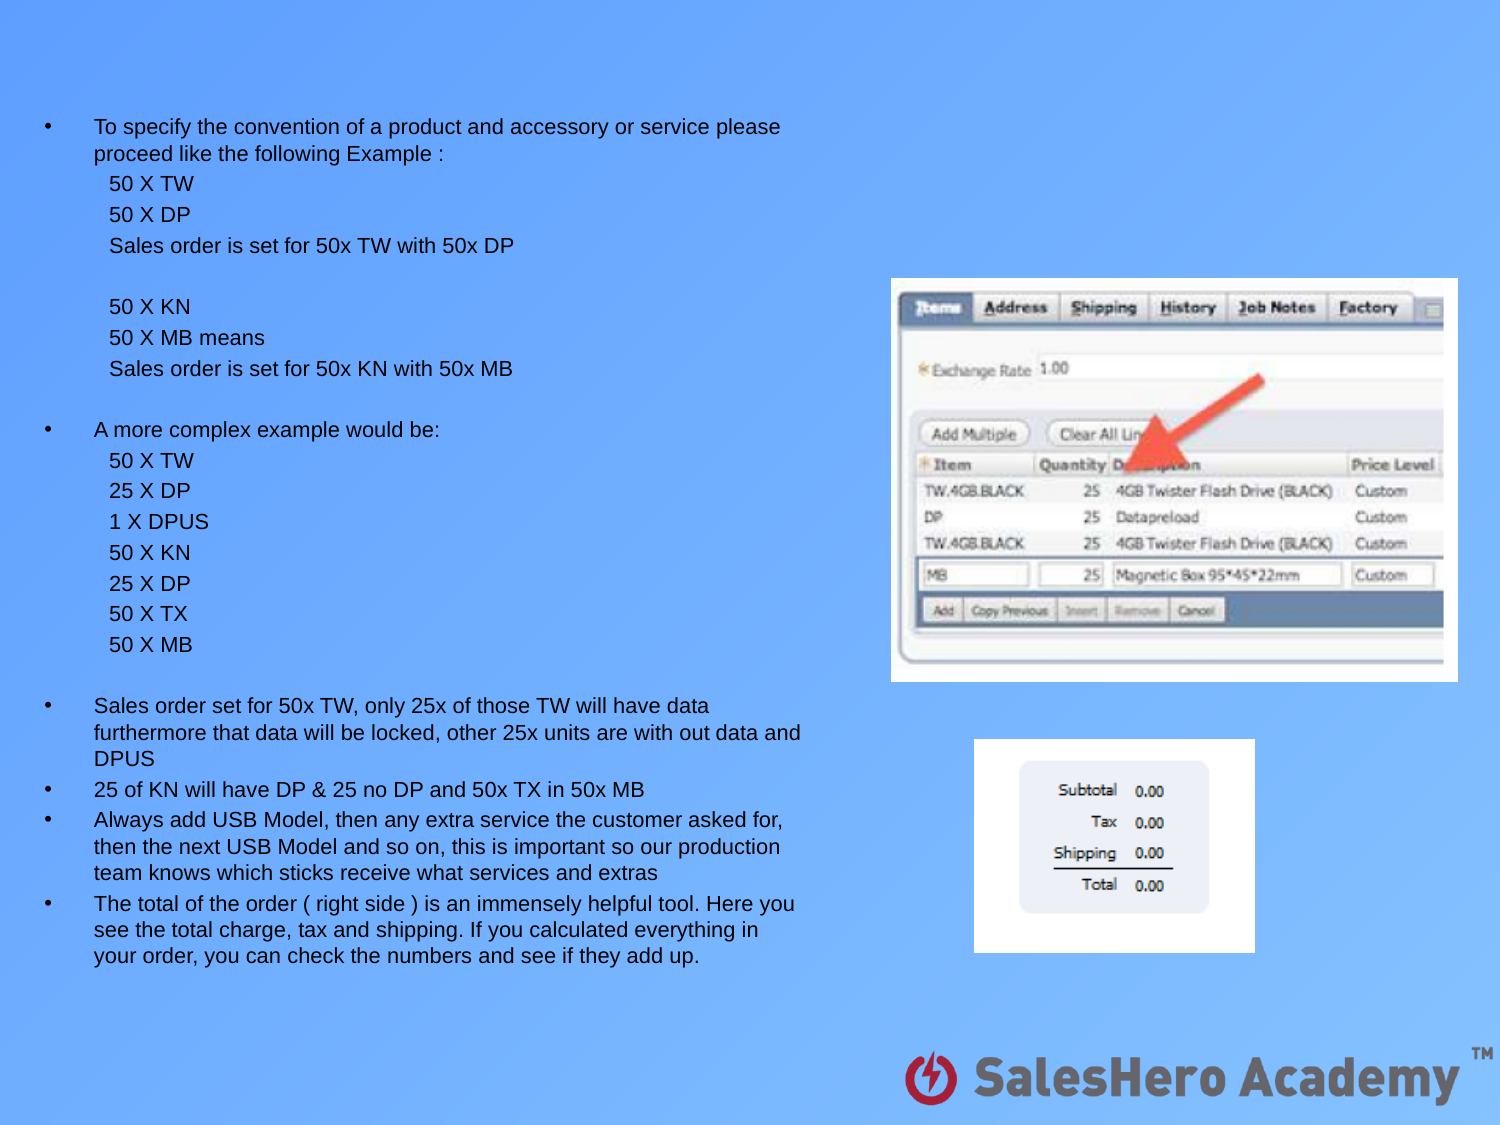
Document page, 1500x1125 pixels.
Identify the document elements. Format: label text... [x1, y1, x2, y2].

picture [891, 278, 1458, 683]
picture [974, 739, 1255, 953]
list To specify the convention of a product and accessory or service please proceed like the following Example : 50 X TW 50 X DP Sales order is set for 50x TW with 50x DP 50 X KN 50 X MB means Sales order is set for 50x KN with 50x MB A more complex example would be: 50 X TW 25 X DP 1 X DPUS 50 X KN 25 X DP 50 X TX 50 X MB Sales order set for 50x TW, only 25x of those TW will have data furthermore that data will be locked, other 25x units are with out data and DPUS 25 of KN will have DP & 25 no DP and 50x TX in 50x MB Always add USB Model, then any extra service the customer asked for, then the next USB Model and so on, this is important so our production team knows which sticks receive what services and extras The total of the order ( right side ) is an immensely helpful tool. Here you see the total charge, tax and shipping. If you calculated everything in your order, you can check the numbers and see if they add up. [29, 105, 823, 988]
picture [897, 1046, 1500, 1106]
